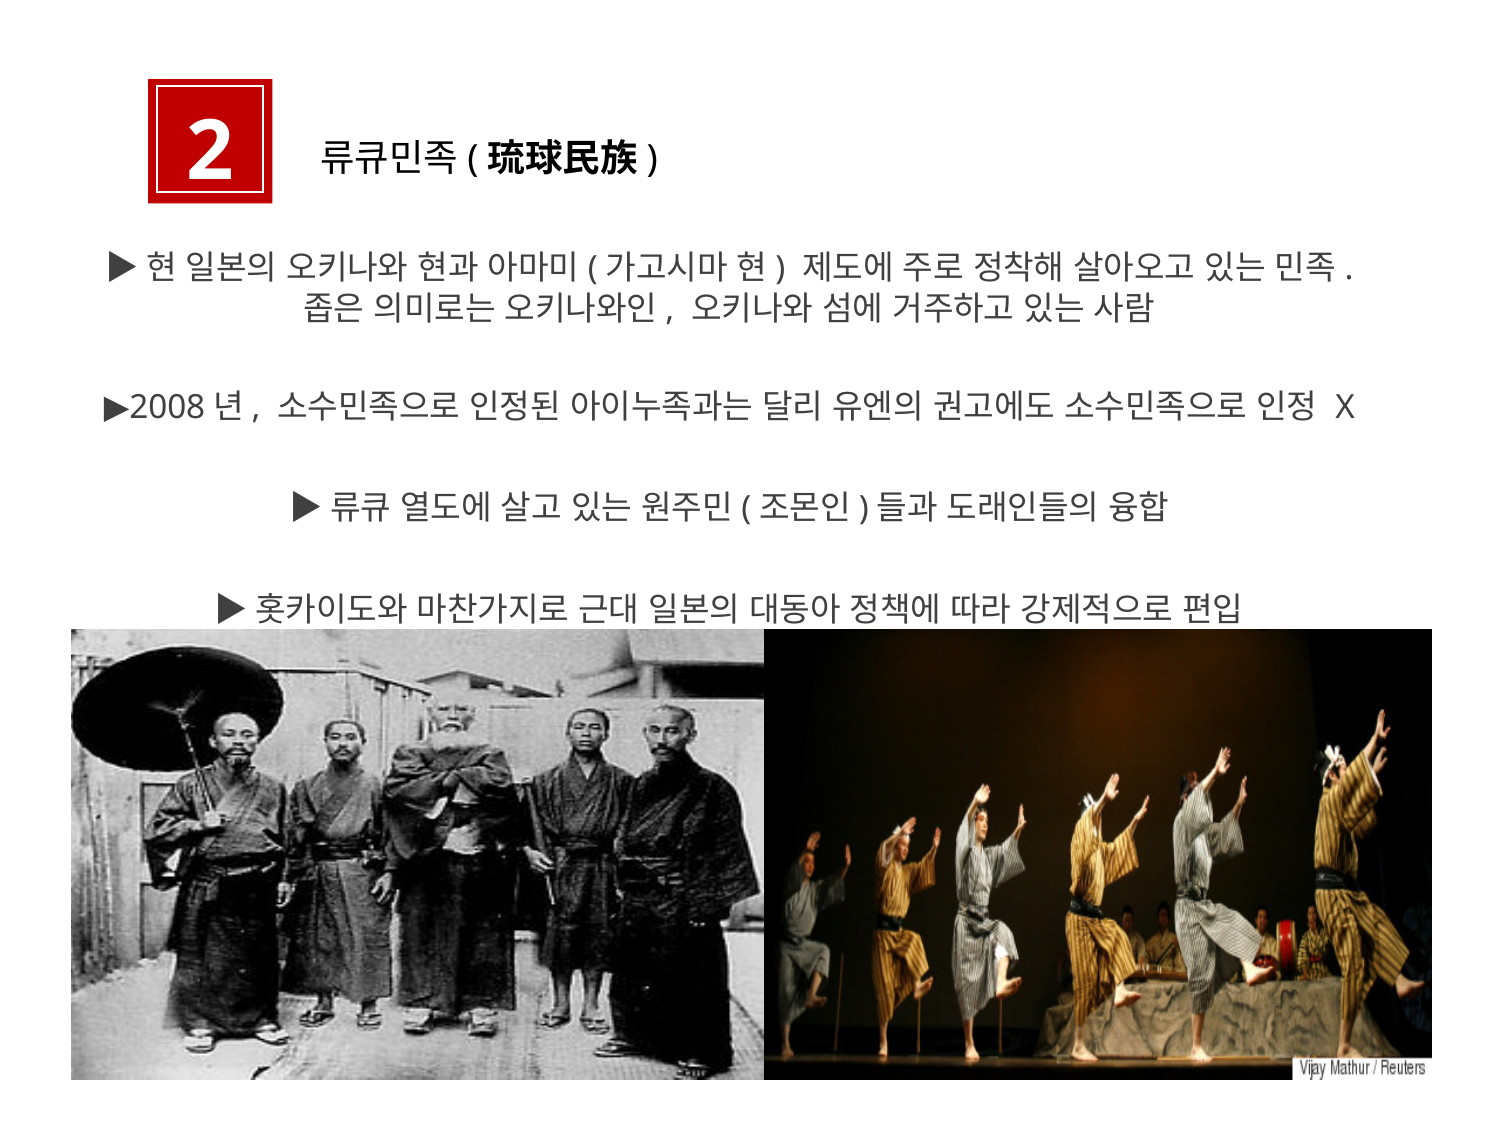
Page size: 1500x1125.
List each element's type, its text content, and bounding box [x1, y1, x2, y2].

text_box ▶류큐 열도에 살고 있는 원주민(조몬인)들과 도래인들의 융합 [71, 479, 1388, 534]
text_box 류큐민족(琉球民族) [305, 126, 896, 187]
text_box ▶2008년, 소수민족으로 인정된 아이누족과는 달리 유엔의 권고에도 소수민족으로 인정 X [71, 378, 1388, 433]
picture [71, 629, 1432, 1080]
text_box 2 [147, 78, 273, 204]
text_box [156, 85, 264, 193]
text_box ▶홋카이도와 마찬가지로 근대 일본의 대동아 정책에 따라 강제적으로 편입 [71, 580, 1388, 629]
text_box ▶현 일본의 오키나와 현과 아마미(가고시마 현) 제도에 주로 정착해 살아오고 있는 민족. 좁은 의미로는 오키나와인, 오키나와 섬에 거주하고 있는 사람 [71, 239, 1388, 334]
